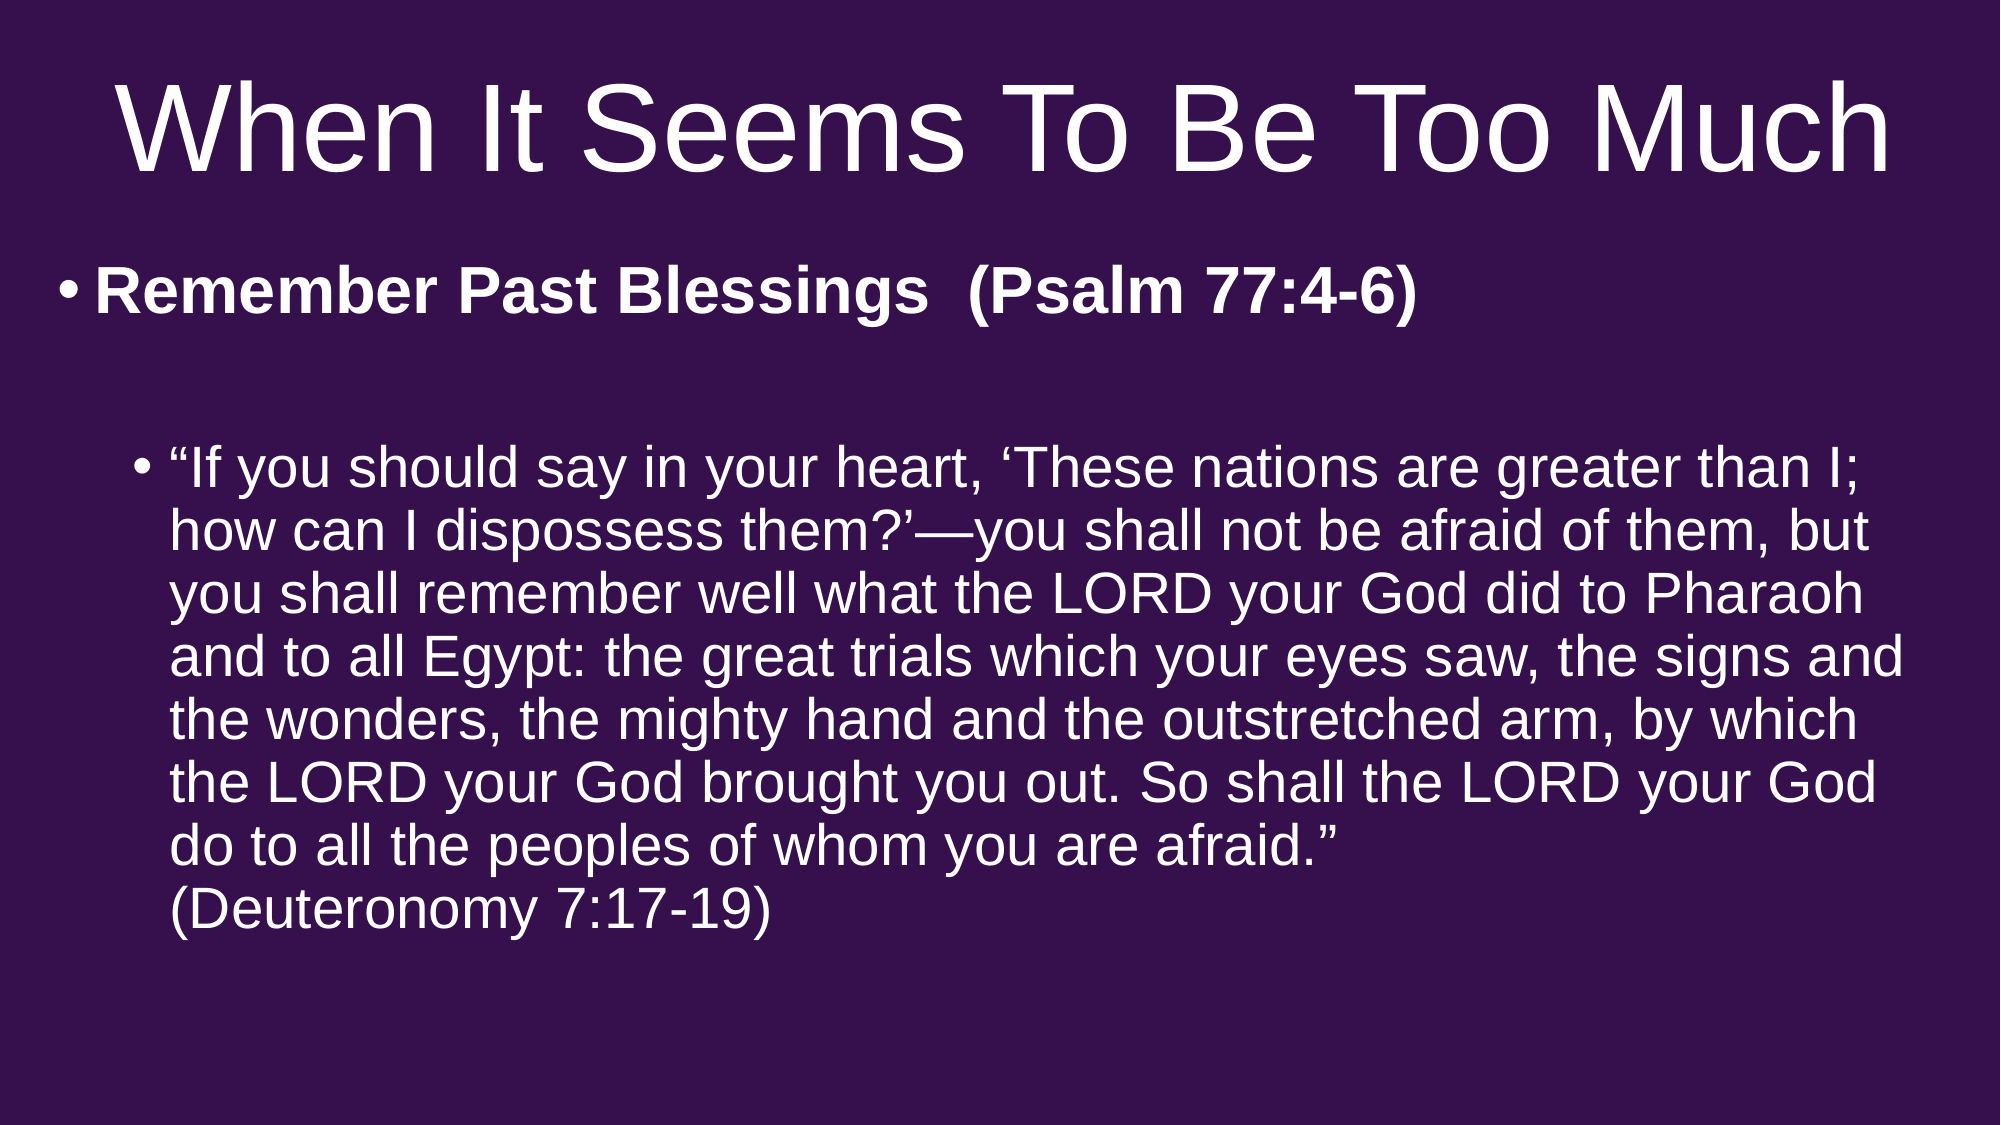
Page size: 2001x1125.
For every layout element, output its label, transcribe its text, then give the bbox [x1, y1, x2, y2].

list Remember Past Blessings (Psalm 77:4-6) “If you should say in your heart, ‘These nations are greater than I; how can I dispossess them?’—you shall not be afraid of them, but you shall remember well what the LORD your God did to Pharaoh and to all Egypt: the great trials which your eyes saw, the signs and the wonders, the mighty hand and the outstretched arm, by which the LORD your God brought you out. So shall the LORD your God do to all the peoples of whom you are afraid.” (Deuteronomy 7:17-19) [42, 248, 1960, 1125]
title When It Seems To Be Too Much [31, 26, 1979, 218]
